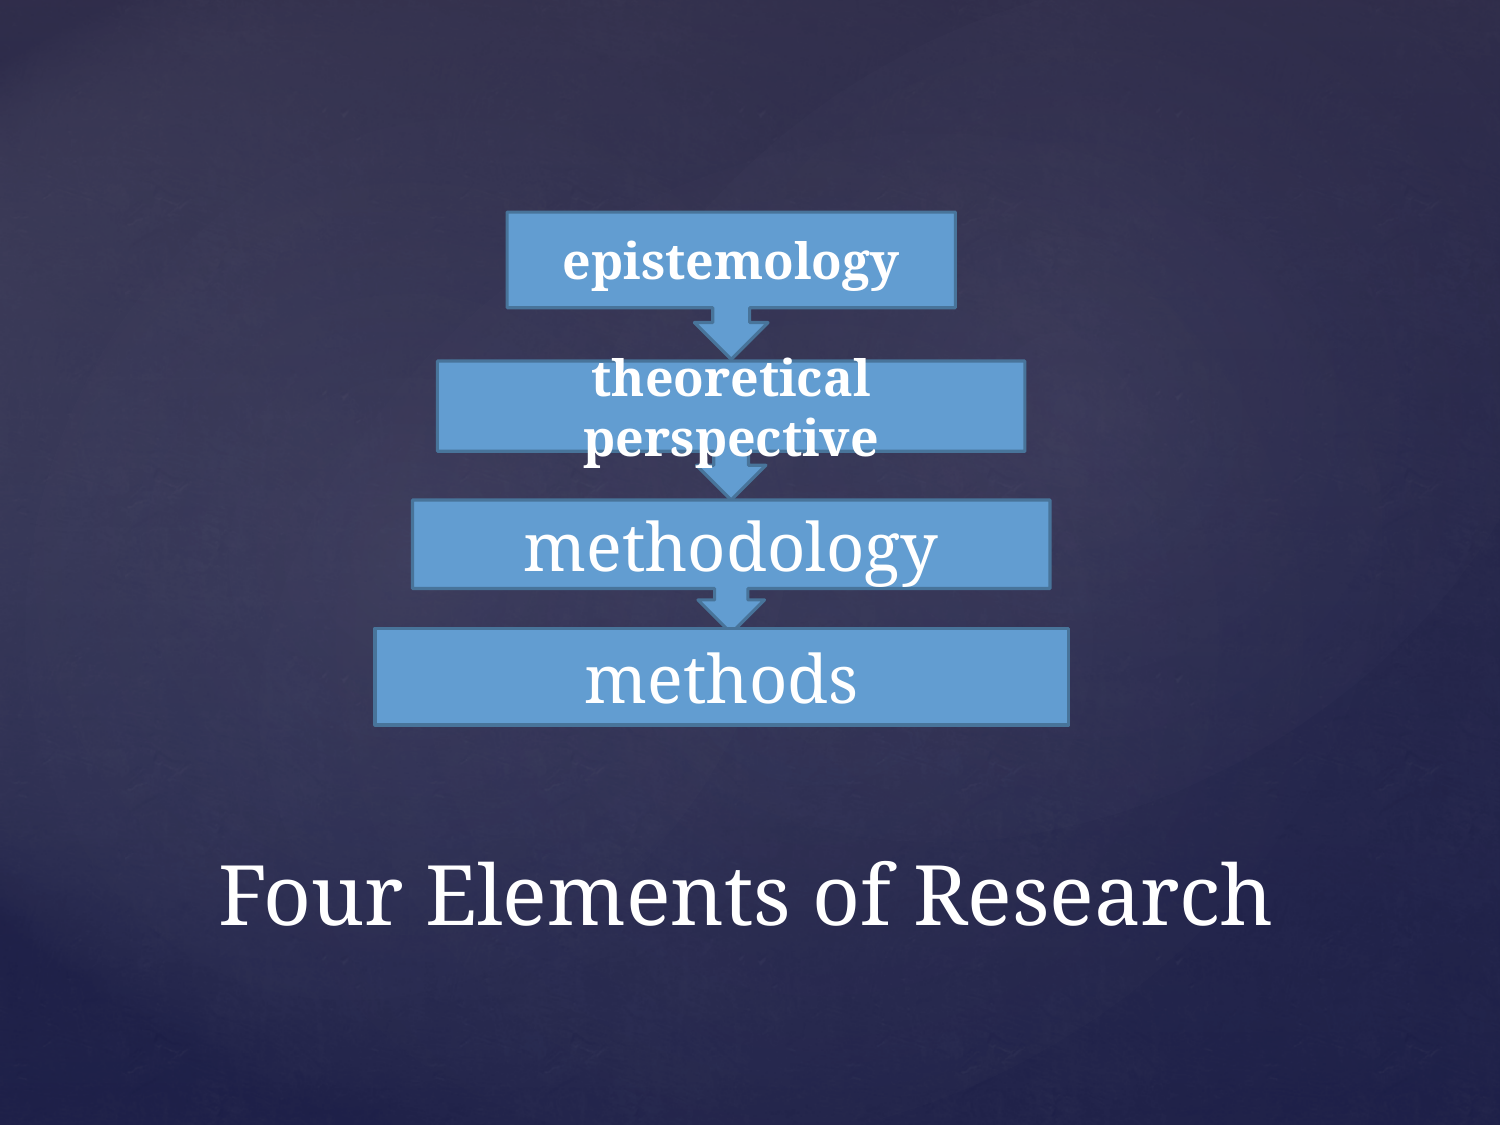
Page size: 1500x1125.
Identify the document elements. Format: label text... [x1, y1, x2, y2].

text_box methodology [410, 498, 1052, 627]
text_box methods [373, 627, 1070, 727]
text_box theoretical perspective [435, 359, 1027, 498]
title Four Elements of Research [127, 800, 1365, 950]
text_box epistemology [505, 210, 957, 359]
